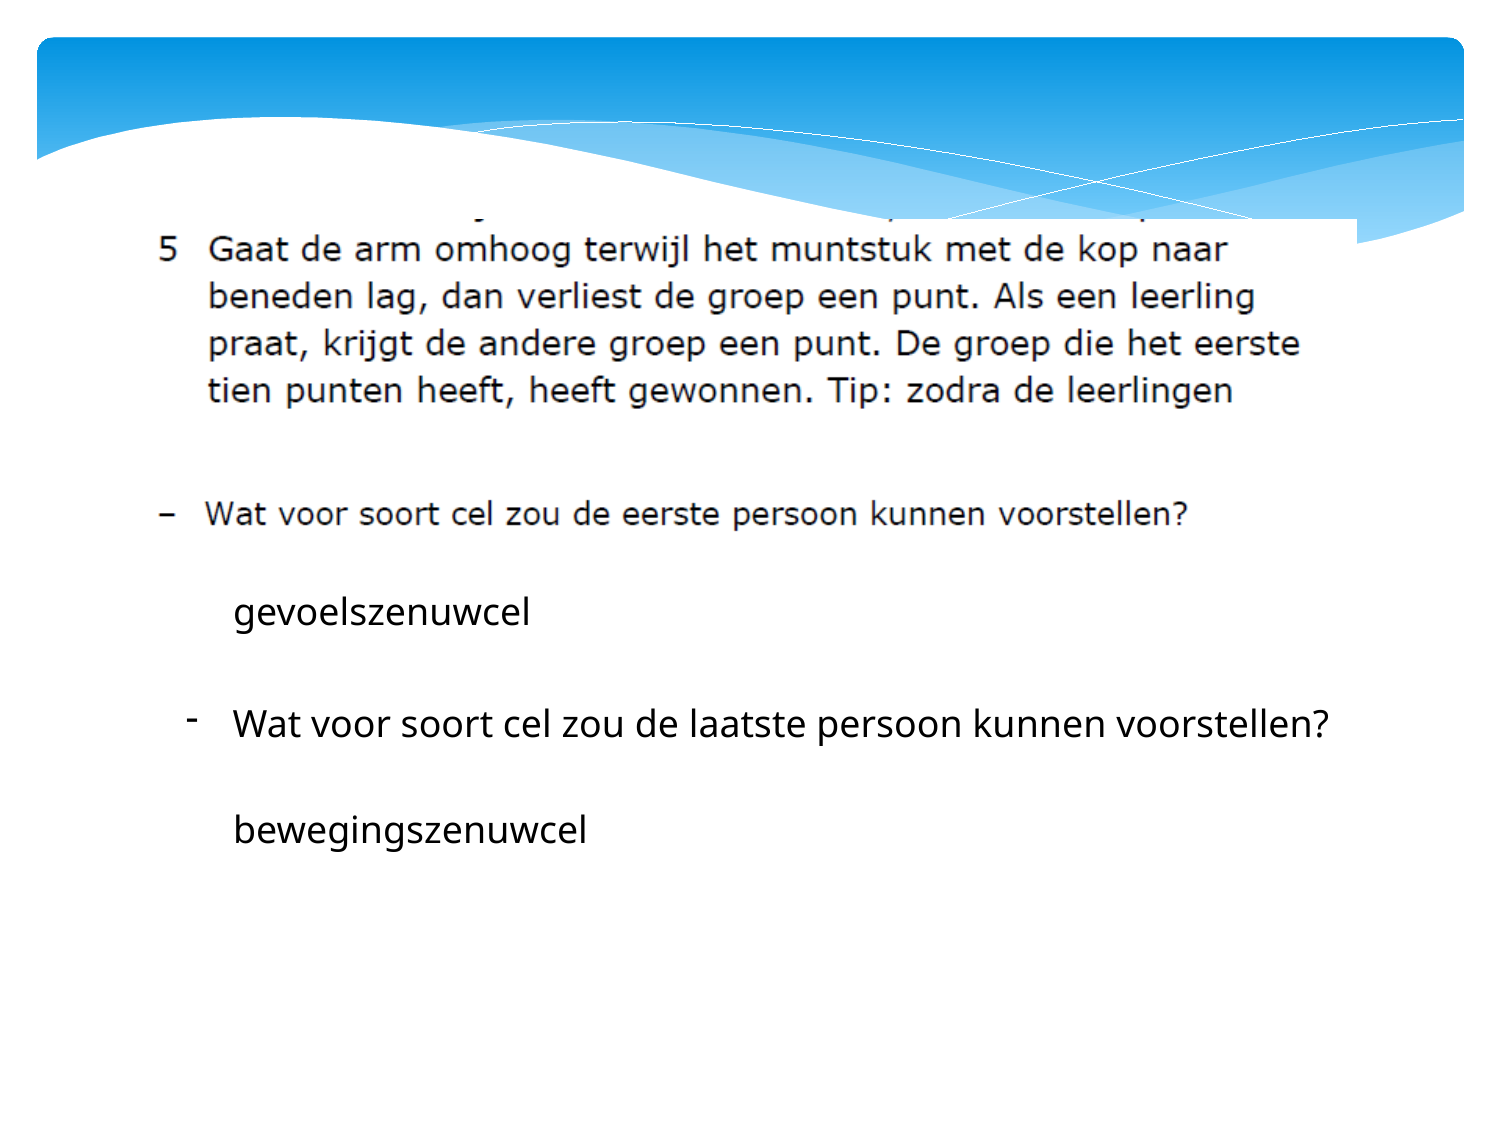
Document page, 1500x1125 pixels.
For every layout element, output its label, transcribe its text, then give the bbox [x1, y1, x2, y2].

picture [143, 219, 1357, 424]
picture [144, 490, 1199, 541]
text_box Wat voor soort cel zou de laatste persoon kunnen voorstellen? [171, 692, 1400, 798]
text_box gevoelszenuwcel [218, 580, 951, 641]
text_box bewegingszenuwcel [218, 798, 734, 859]
